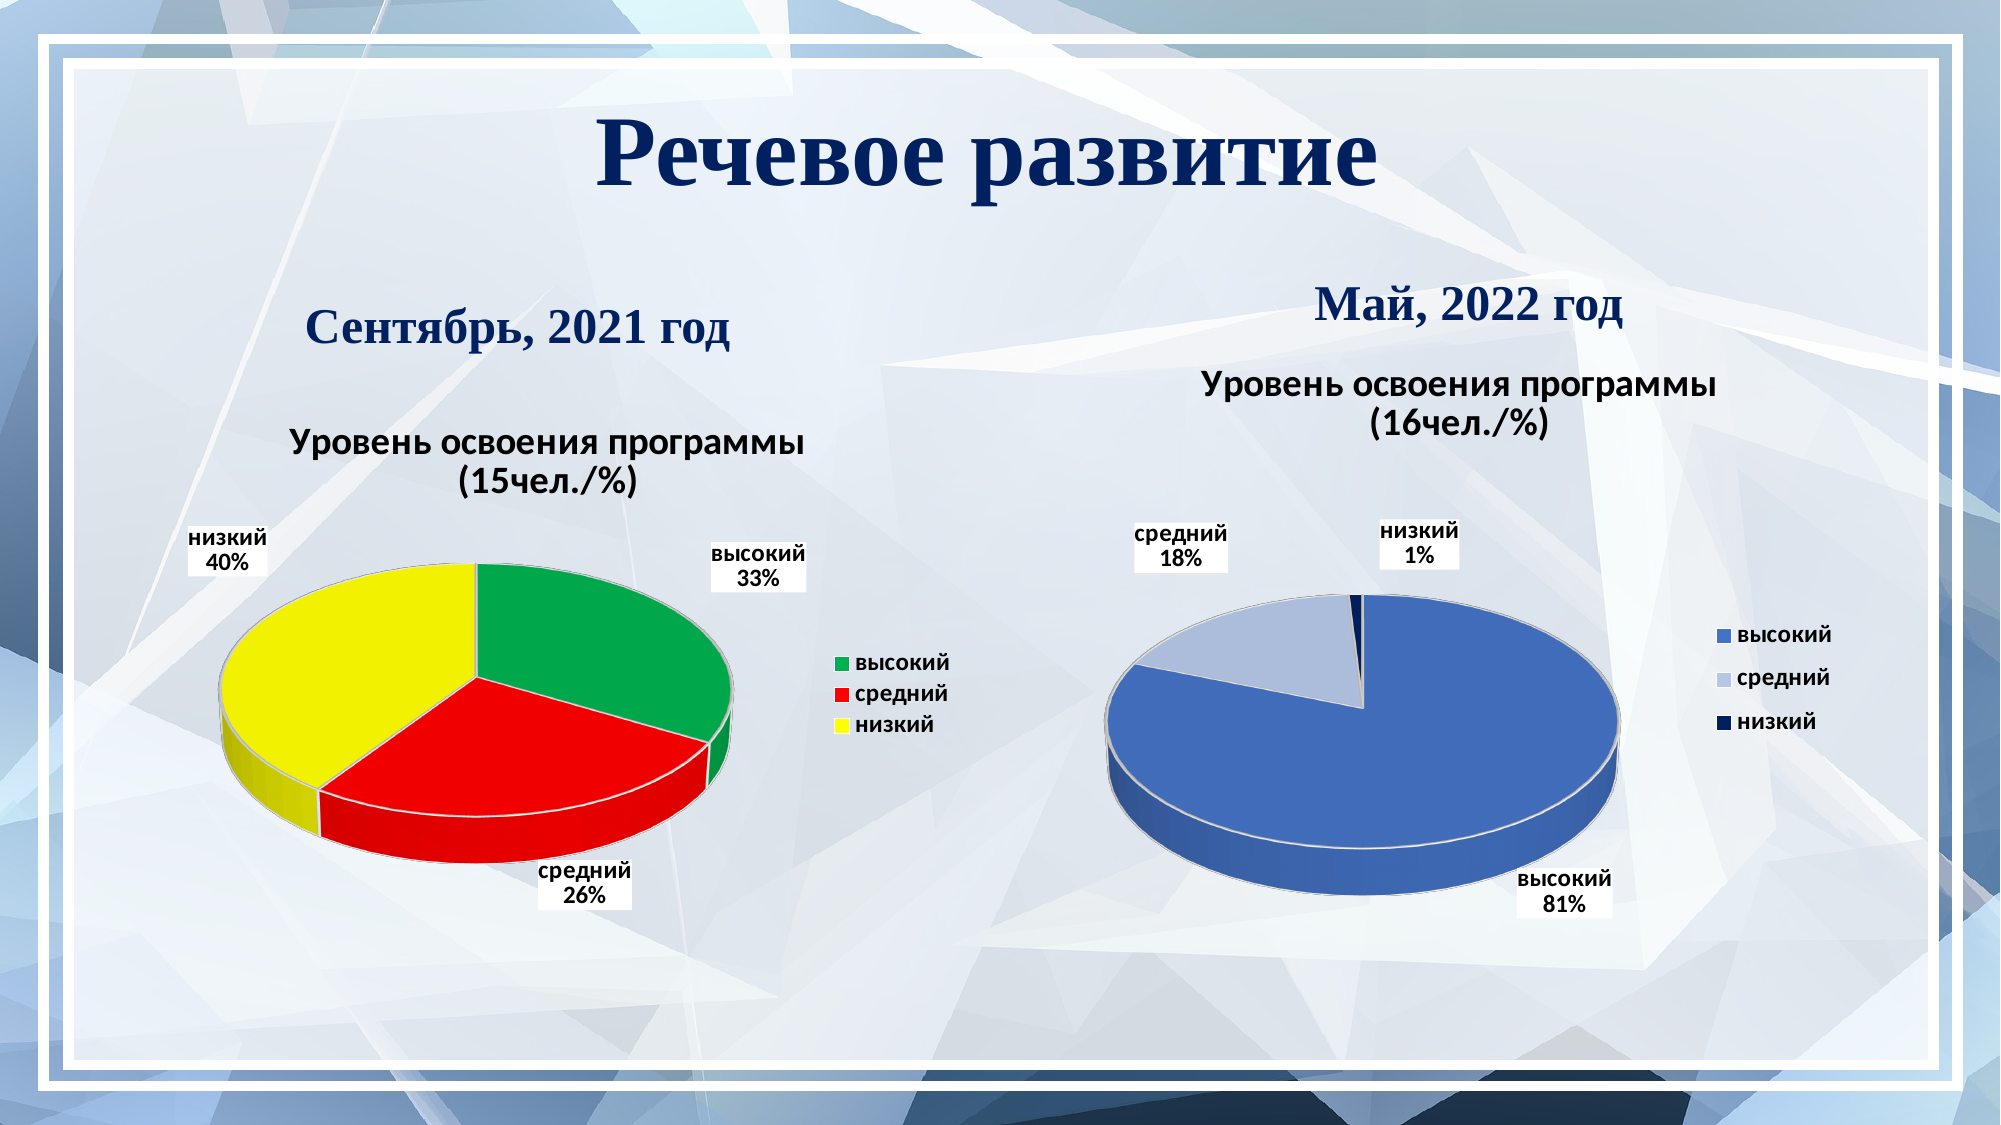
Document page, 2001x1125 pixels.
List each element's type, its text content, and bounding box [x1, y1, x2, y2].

picture [0, 0, 2000, 1125]
title Речевое развитие [125, 67, 1850, 239]
list Сентябрь, 2021 год [289, 270, 747, 362]
chart [1026, 354, 1878, 960]
list Май, 2022 год [1299, 247, 1650, 339]
chart [124, 393, 972, 998]
